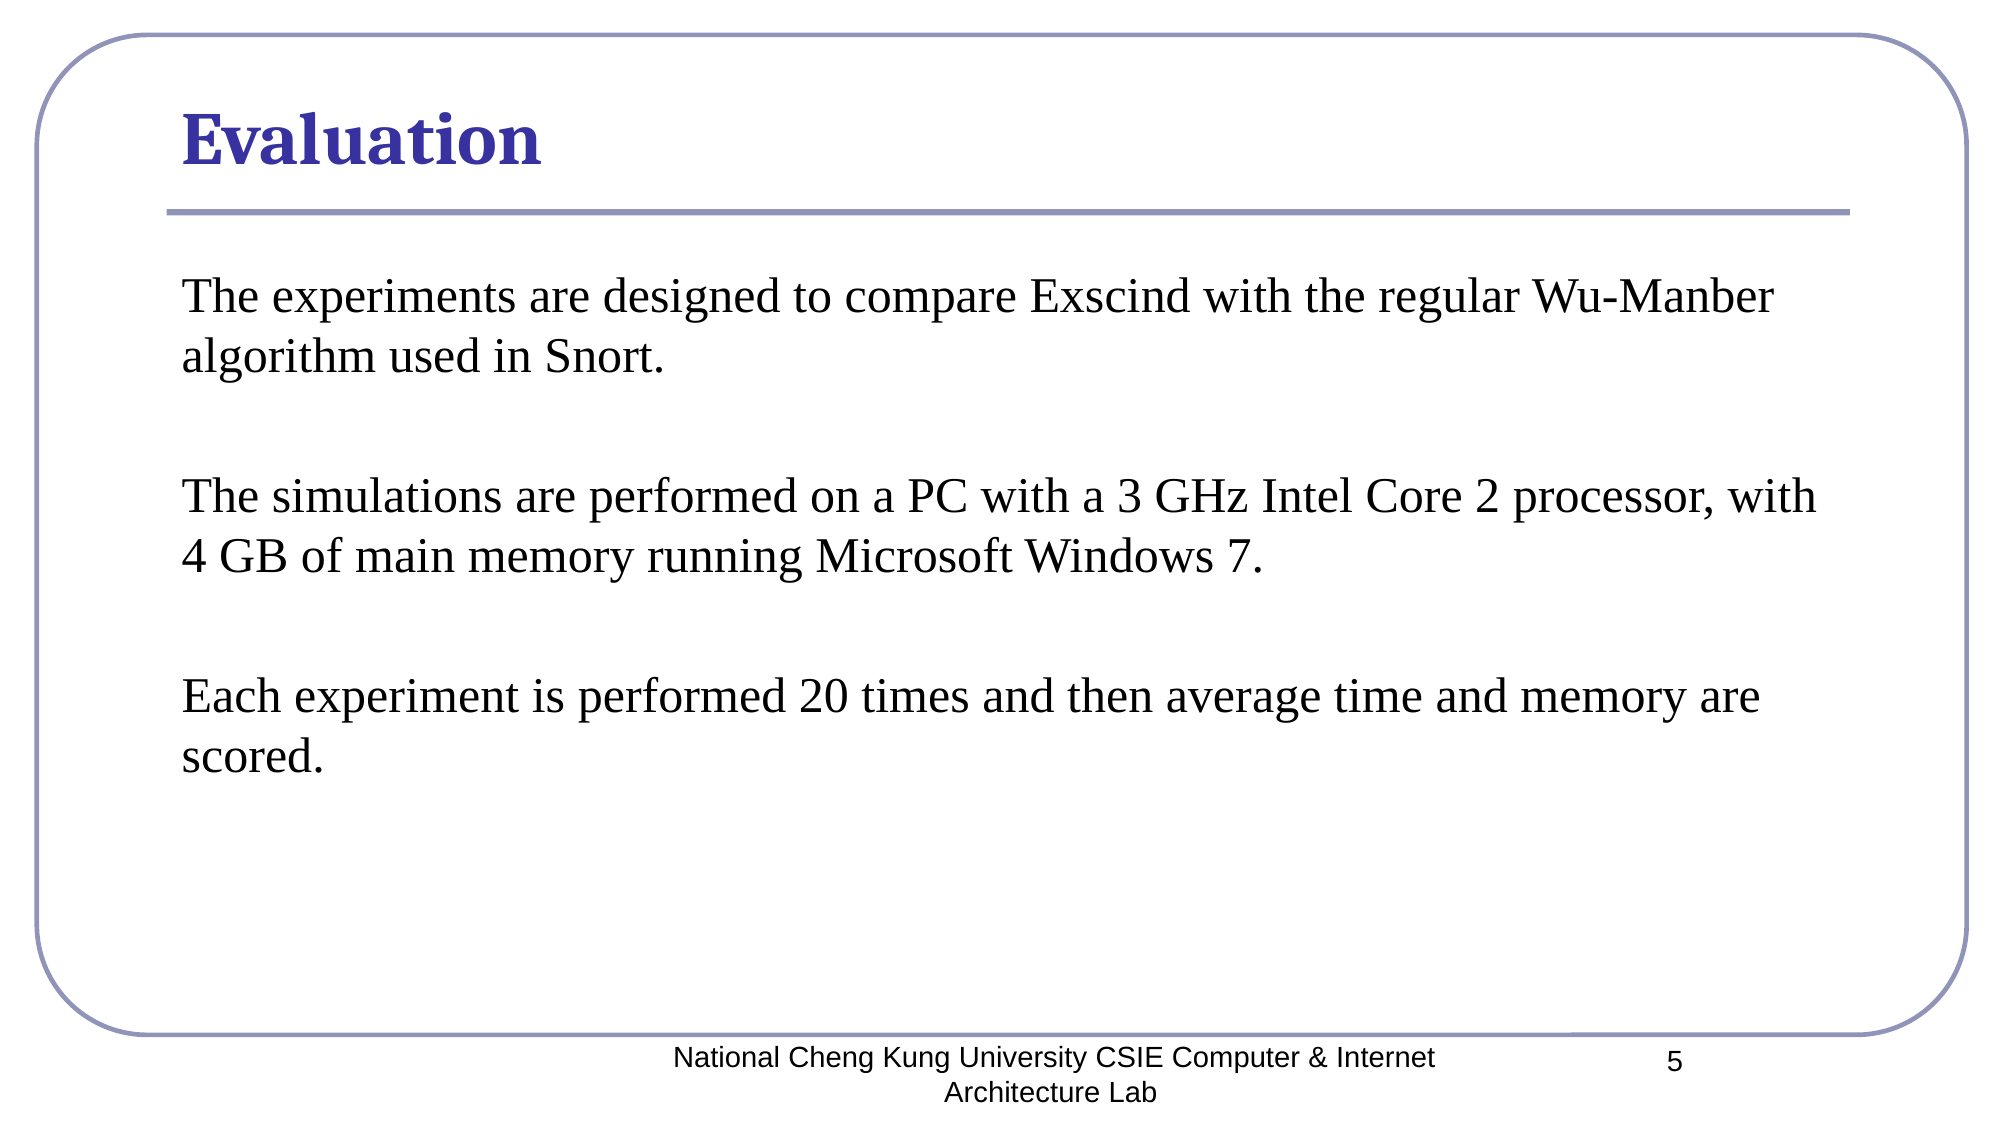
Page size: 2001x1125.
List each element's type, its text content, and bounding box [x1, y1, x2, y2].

slide_number 5 [1499, 1034, 1851, 1111]
text_box The experiments are designed to compare Exscind with the regular Wu-Manber algorithm used in Snort. The simulations are performed on a PC with a 3 GHz Intel Core 2 processor, with 4 GB of main memory running Microsoft Windows 7. Each experiment is performed 20 times and then average time and memory are scored. [166, 254, 1863, 953]
footer National Cheng Kung University CSIE Computer & Internet Architecture Lab [621, 1030, 1489, 1107]
title Evaluation [166, 90, 1850, 188]
